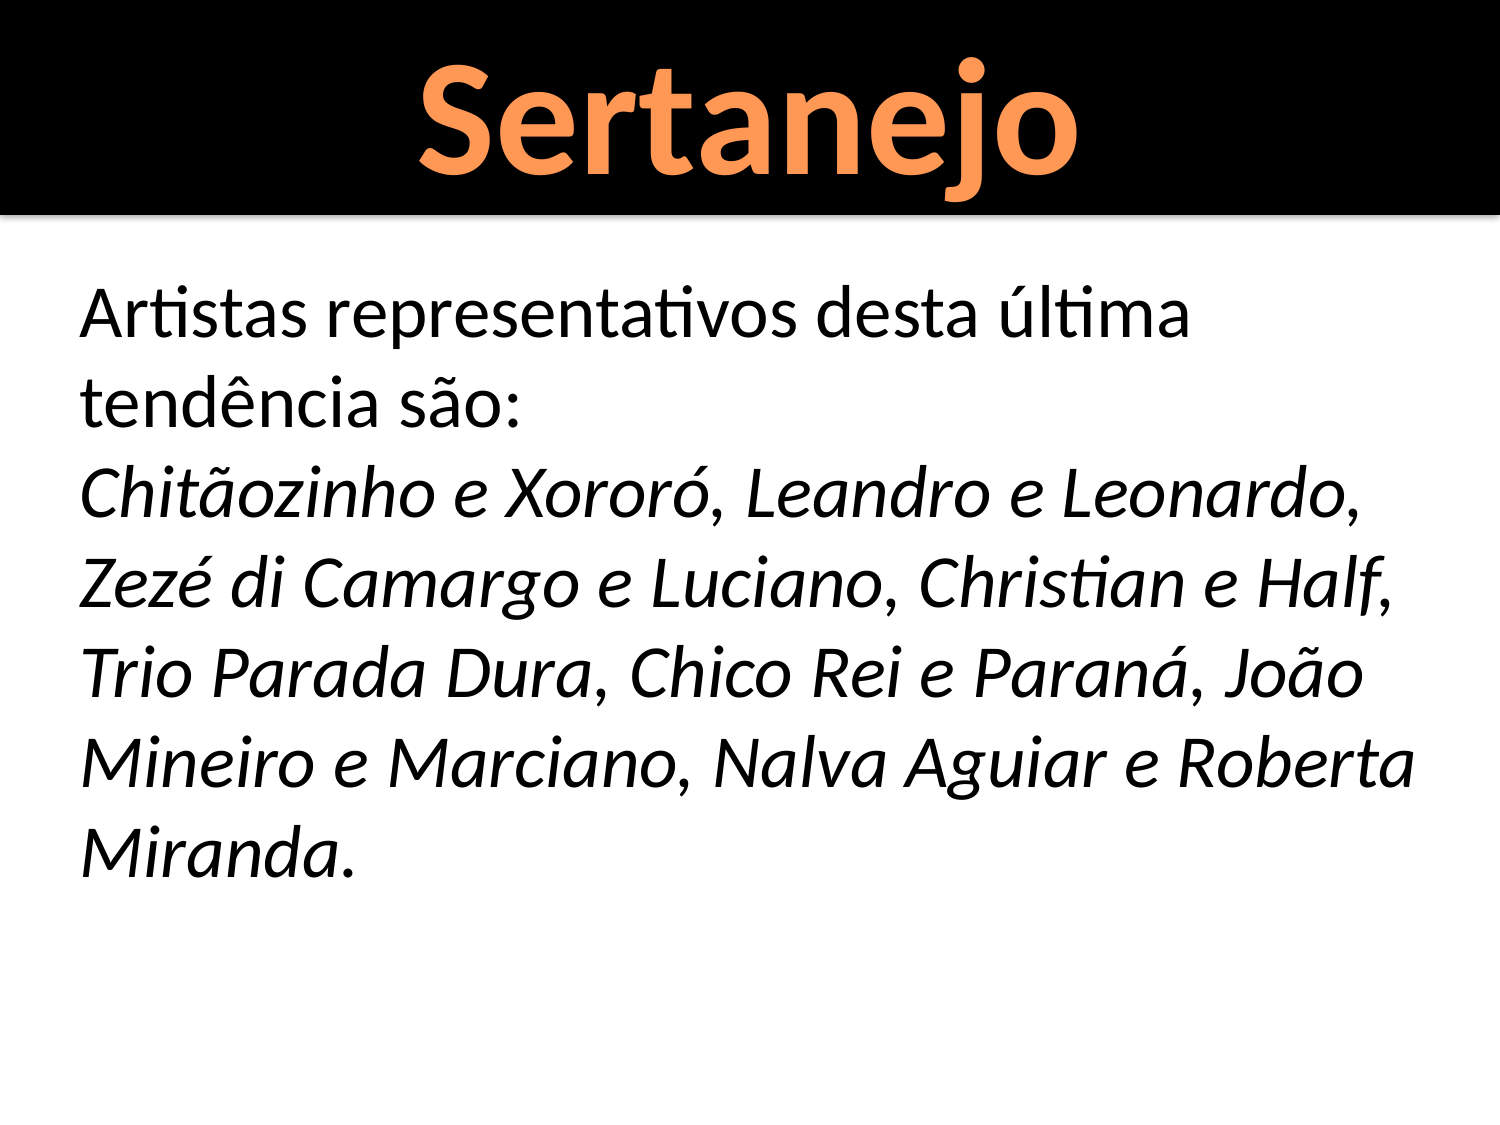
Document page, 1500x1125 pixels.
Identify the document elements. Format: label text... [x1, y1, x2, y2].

text_box Sertanejo [0, 0, 1500, 215]
text_box Artistas representativos desta última tendência são: Chitãozinho e Xororó, Leandro e Leonardo, Zezé di Camargo e Luciano, Christian e Half, Trio Parada Dura, Chico Rei e Paraná, João Mineiro e Marciano, Nalva Aguiar e Roberta Miranda. [64, 255, 1447, 991]
